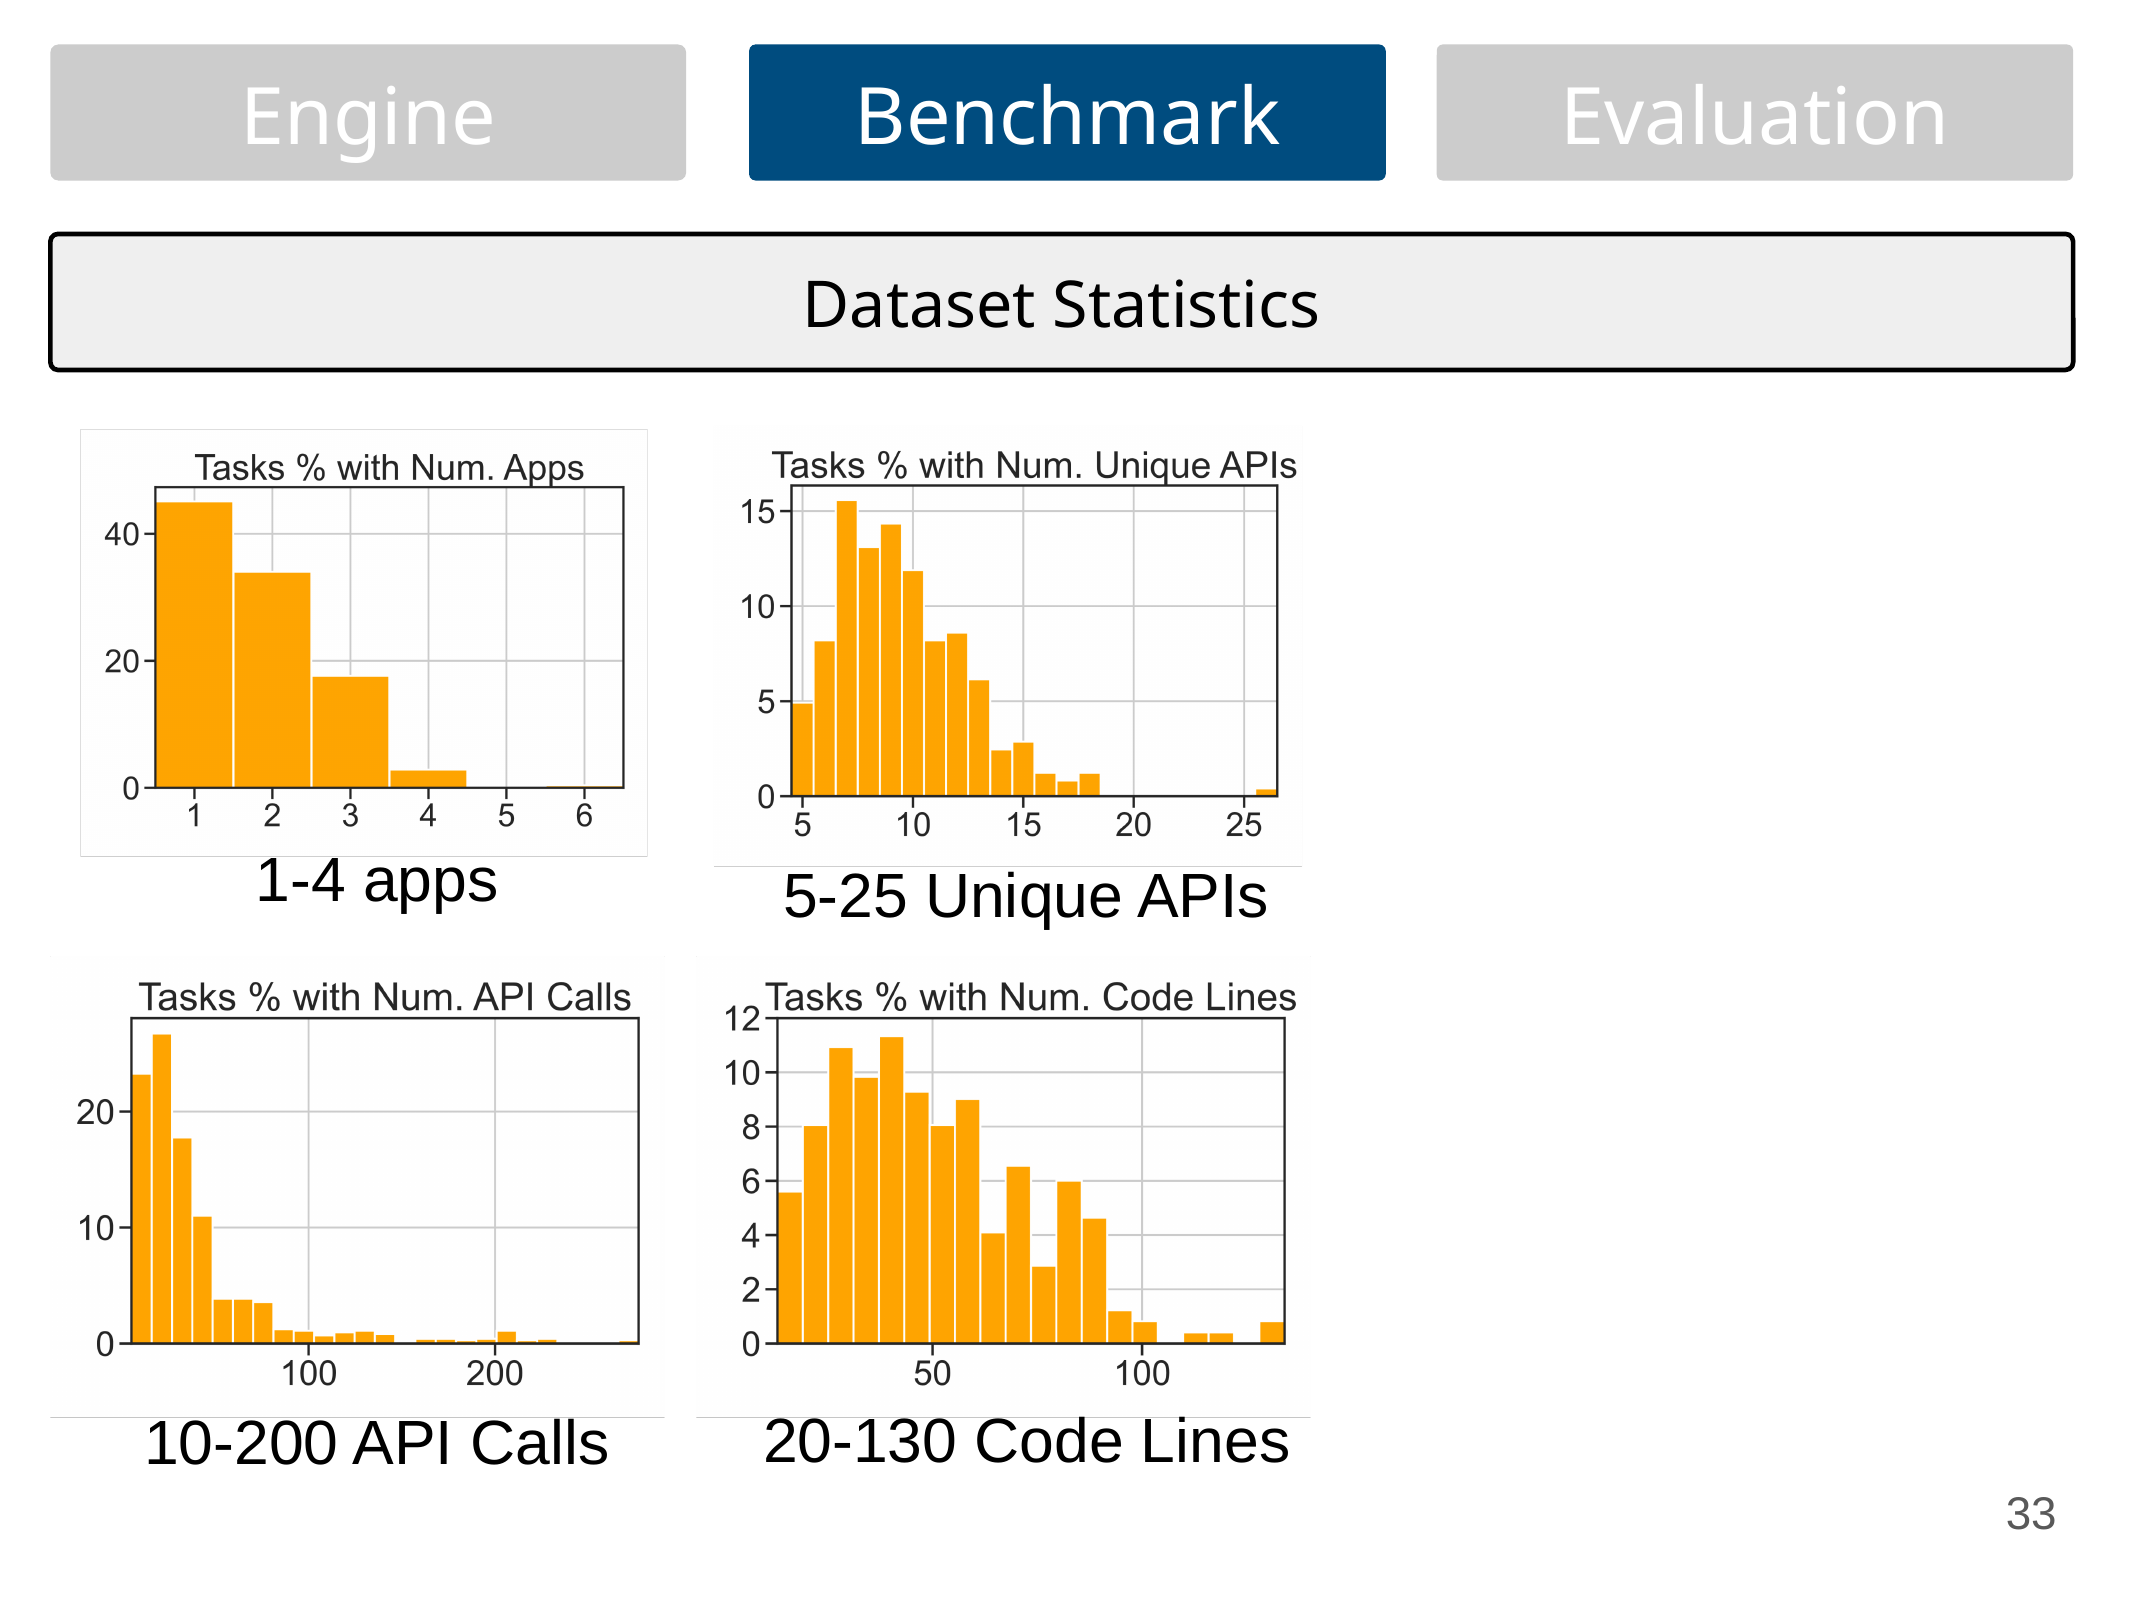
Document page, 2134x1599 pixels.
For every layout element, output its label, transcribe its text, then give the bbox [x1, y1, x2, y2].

text_box Evaluation [1436, 44, 2074, 181]
text_box Engine [50, 44, 687, 181]
text_box 20-130 Code Lines [702, 1385, 1352, 1489]
text_box Dataset Statistics [50, 233, 2074, 370]
picture [685, 945, 1322, 1429]
slide_number ‹#› [1942, 1449, 2105, 1572]
picture [38, 945, 676, 1429]
text_box 5-25 Unique APIs [721, 840, 1331, 943]
text_box 1-4 apps [107, 875, 648, 928]
text_box Benchmark [749, 44, 1386, 181]
text_box 10-200 API Calls [107, 1438, 648, 1490]
picture [703, 414, 1314, 878]
picture [69, 419, 658, 867]
